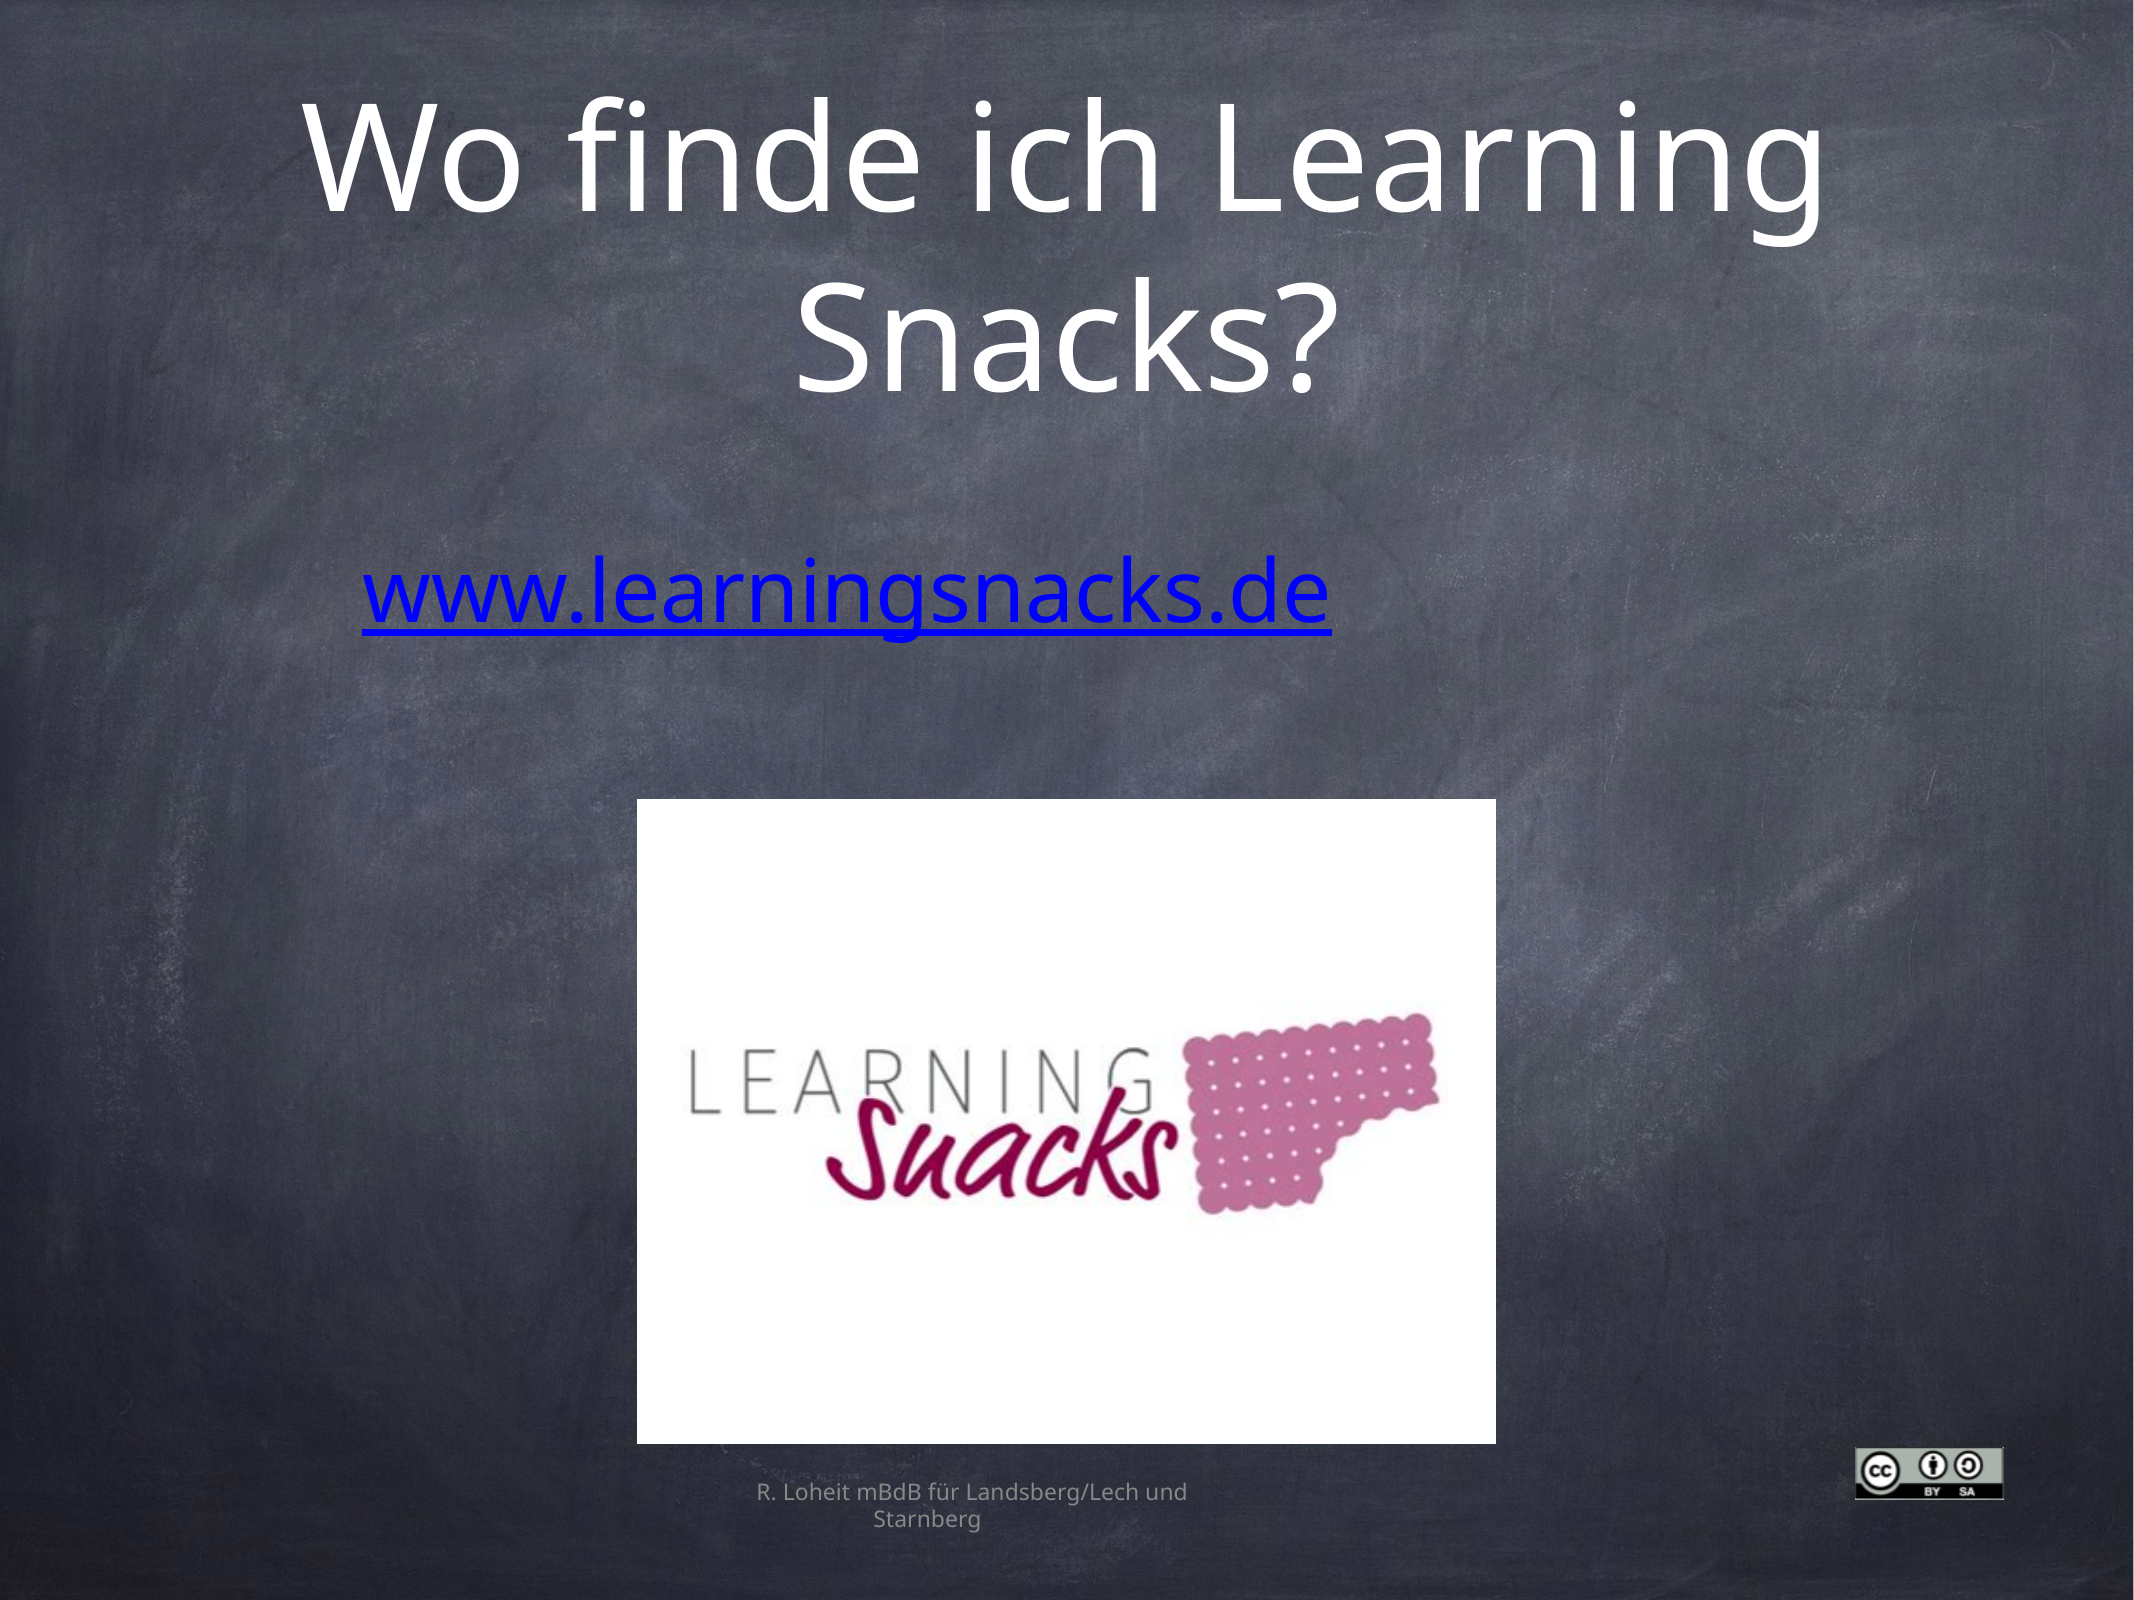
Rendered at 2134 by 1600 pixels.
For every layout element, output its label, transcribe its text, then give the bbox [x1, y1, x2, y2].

title Wo finde ich Learning Snacks? [207, 32, 1926, 451]
text_box www.learningsnacks.de [353, 526, 1341, 663]
picture [0, 0, 2134, 1600]
